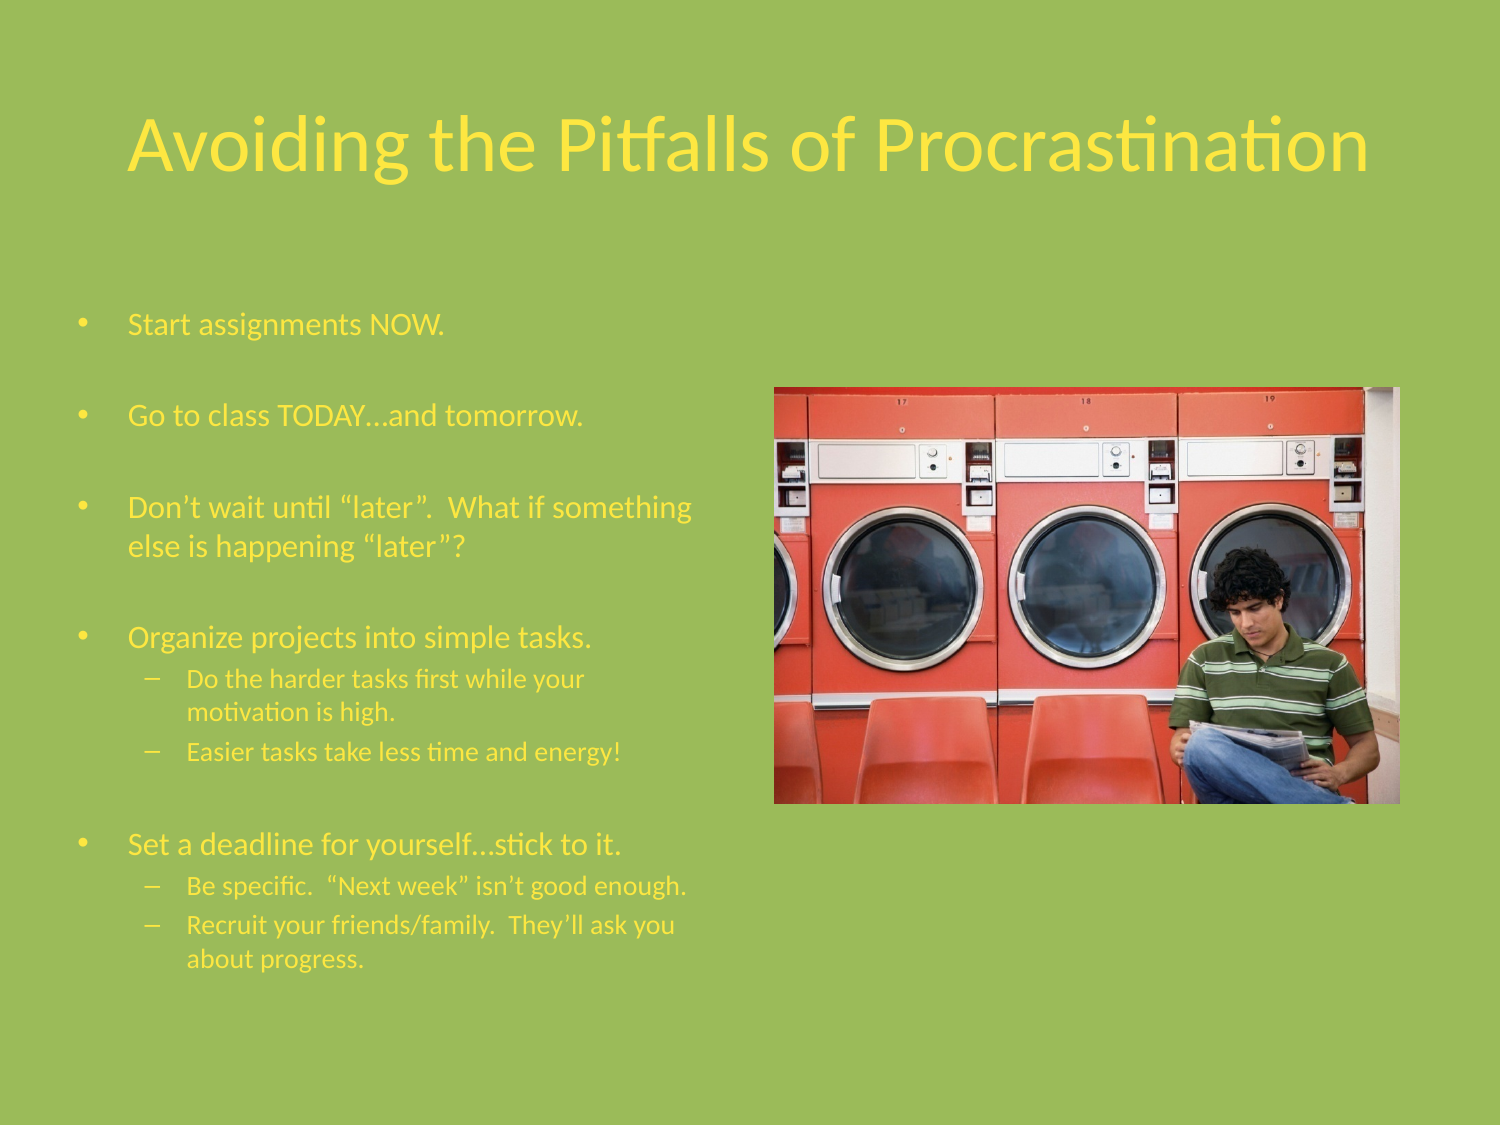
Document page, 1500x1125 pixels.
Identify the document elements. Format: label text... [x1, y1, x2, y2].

title Avoiding the Pitfalls of Procrastination [75, 45, 1425, 233]
picture [774, 387, 1401, 805]
list Start assignments NOW. Go to class TODAY…and tomorrow. Don’t wait until “later”. What if something else is happening “later”? Organize projects into simple tasks. Do the harder tasks first while your motivation is high. Easier tasks take less time and energy! Set a deadline for yourself…stick to it. Be specific. “Next week” isn’t good enough. Recruit your friends/family. They’ll ask you about progress. [62, 249, 725, 993]
